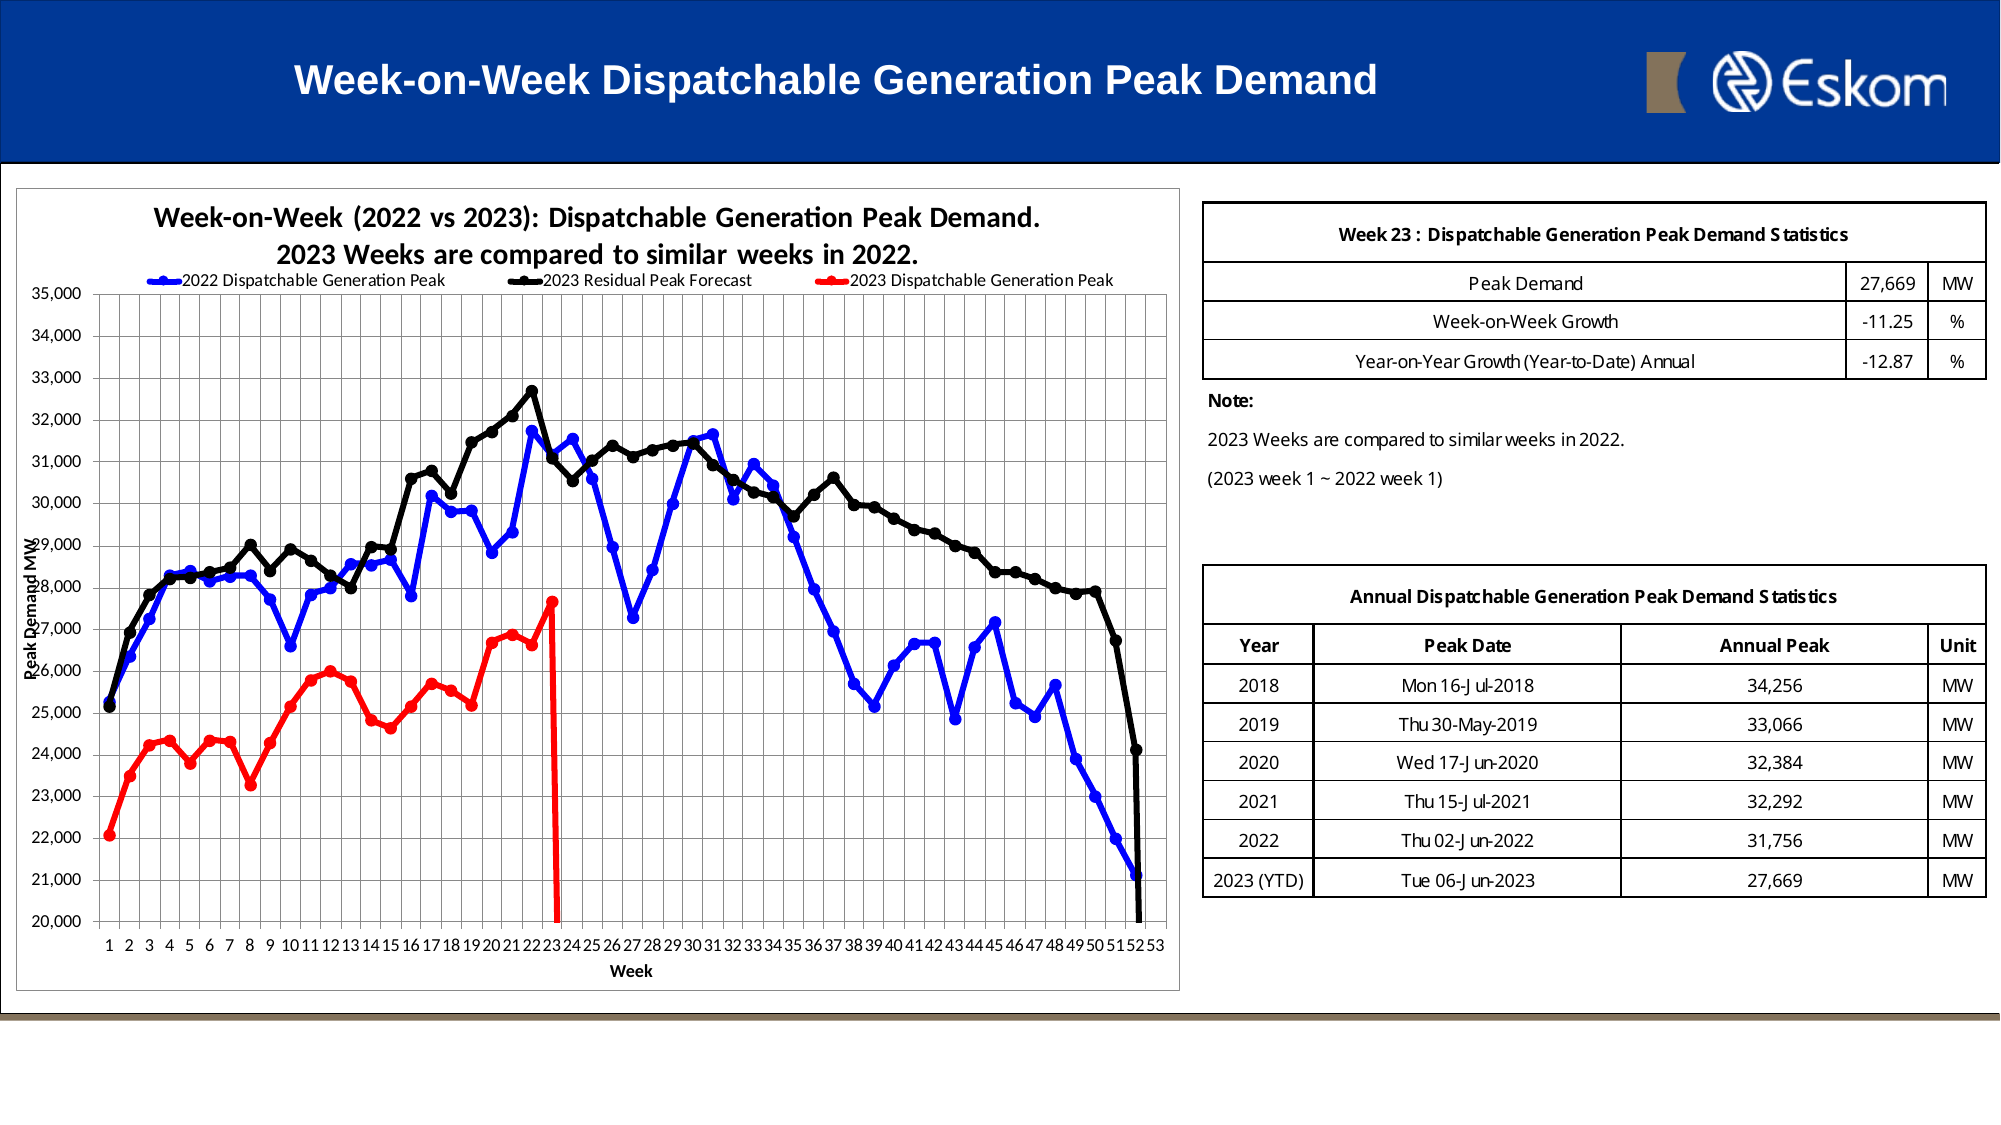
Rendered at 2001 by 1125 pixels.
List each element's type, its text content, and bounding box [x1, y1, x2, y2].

text_box Week-on-Week Dispatchable Generation Peak Demand [279, 27, 1426, 137]
picture [0, 162, 2000, 1015]
